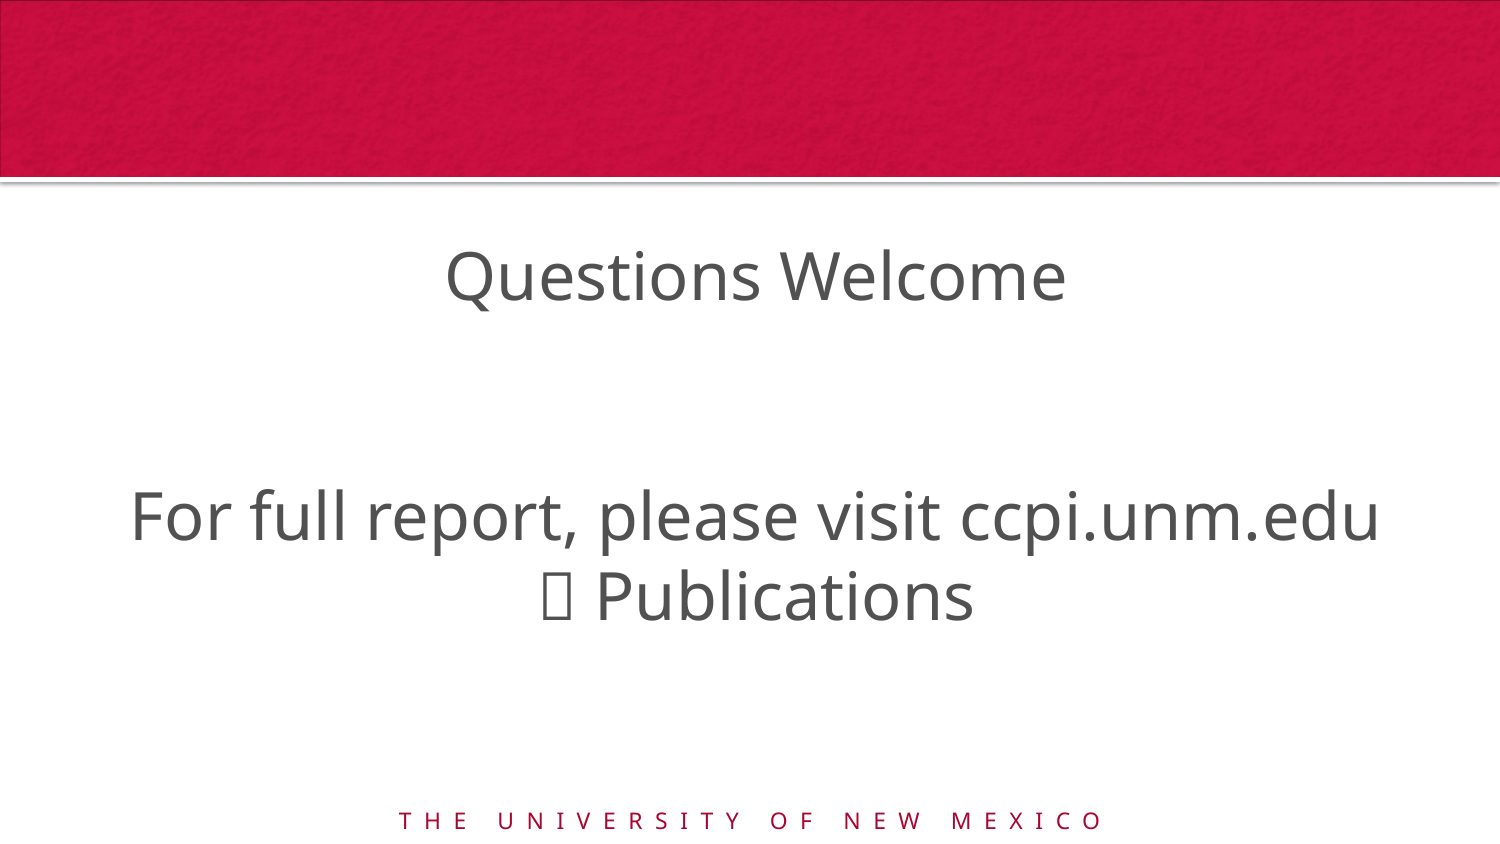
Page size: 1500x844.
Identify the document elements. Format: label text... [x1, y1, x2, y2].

list Questions Welcome For full report, please visit ccpi.unm.edu  Publications [75, 218, 1425, 788]
picture [0, 0, 1500, 177]
